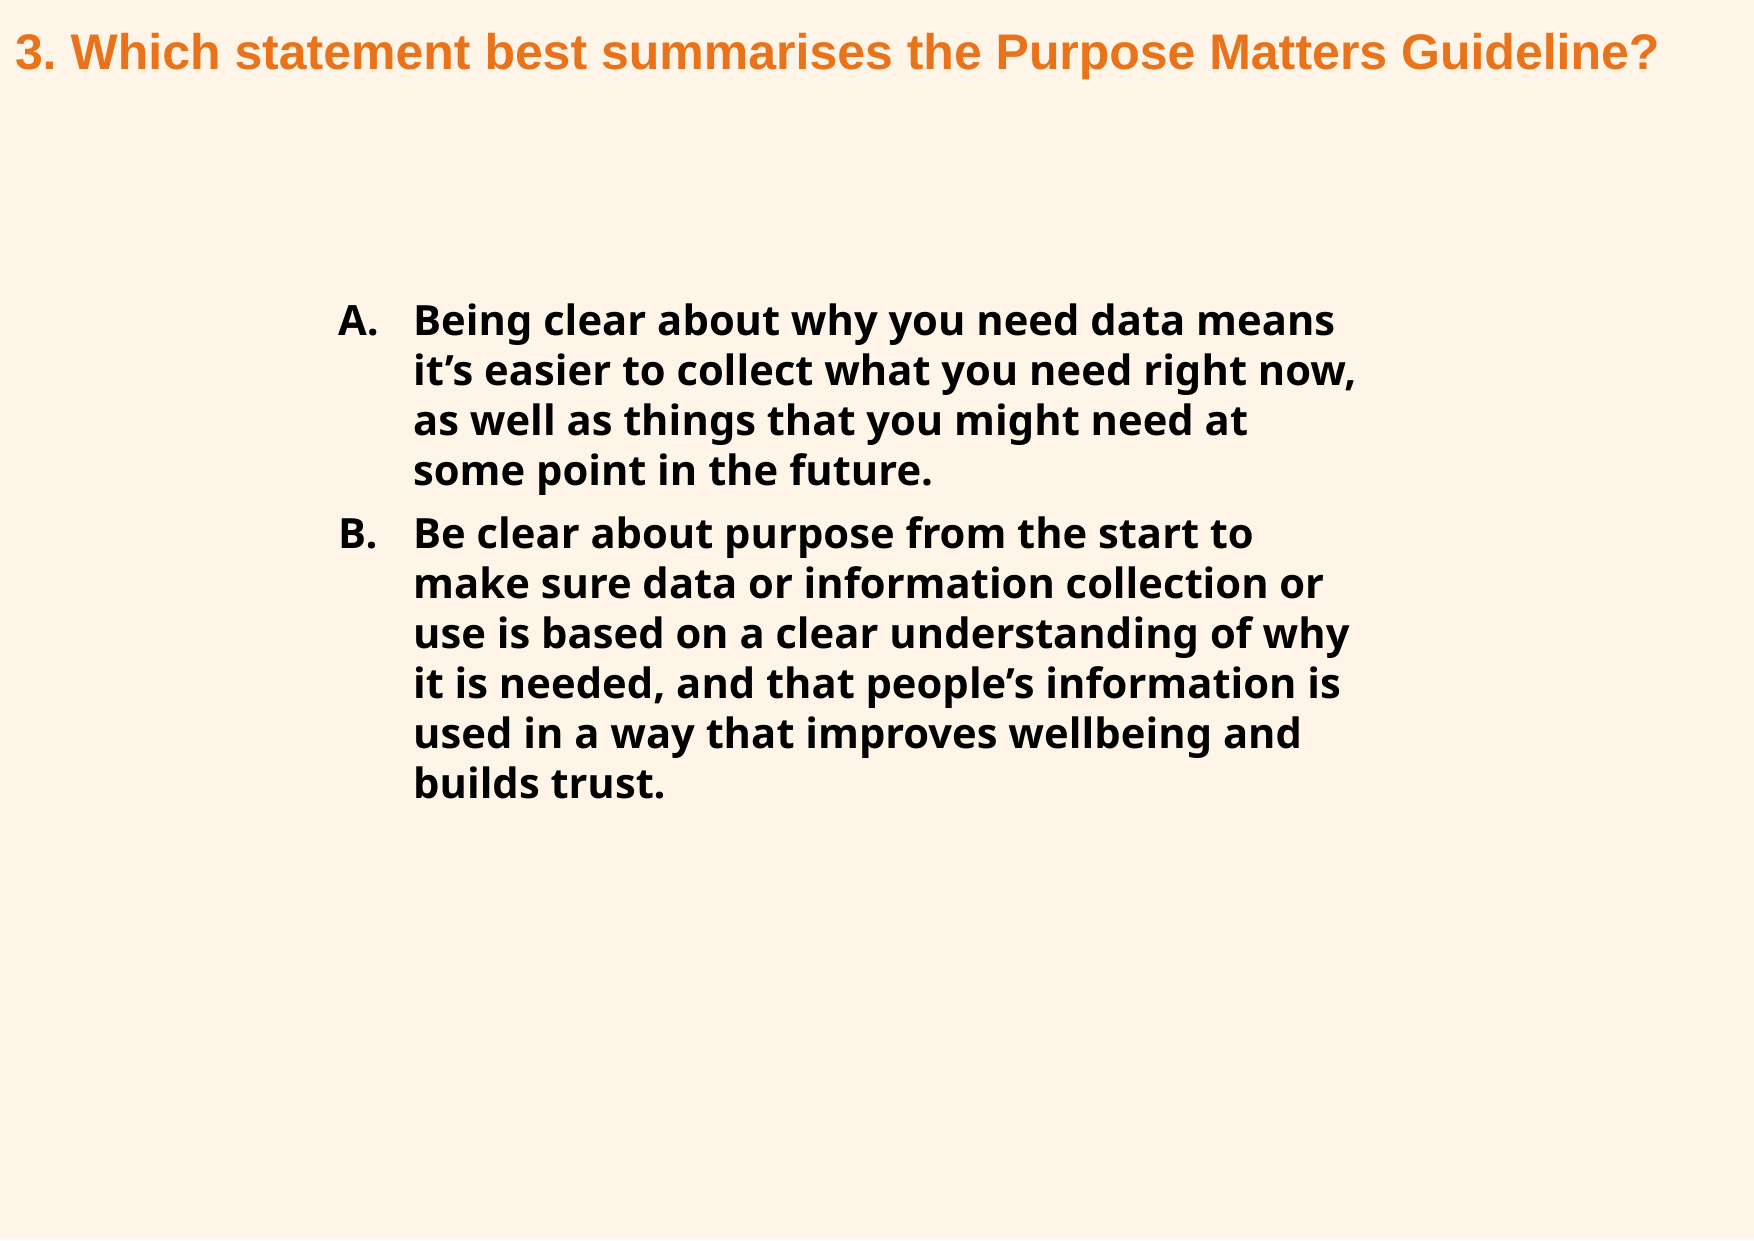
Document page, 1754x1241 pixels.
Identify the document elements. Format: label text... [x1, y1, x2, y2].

title 3. Which statement best summarises the Purpose Matters Guideline? [0, 3, 1754, 88]
text_box Being clear about why you need data means it’s easier to collect what you need right now, as well as things that you might need at some point in the future. Be clear about purpose from the start to make sure data or information collection or use is based on a clear understanding of why it is needed, and that people’s information is used in a way that improves wellbeing and builds trust. [323, 286, 1379, 815]
